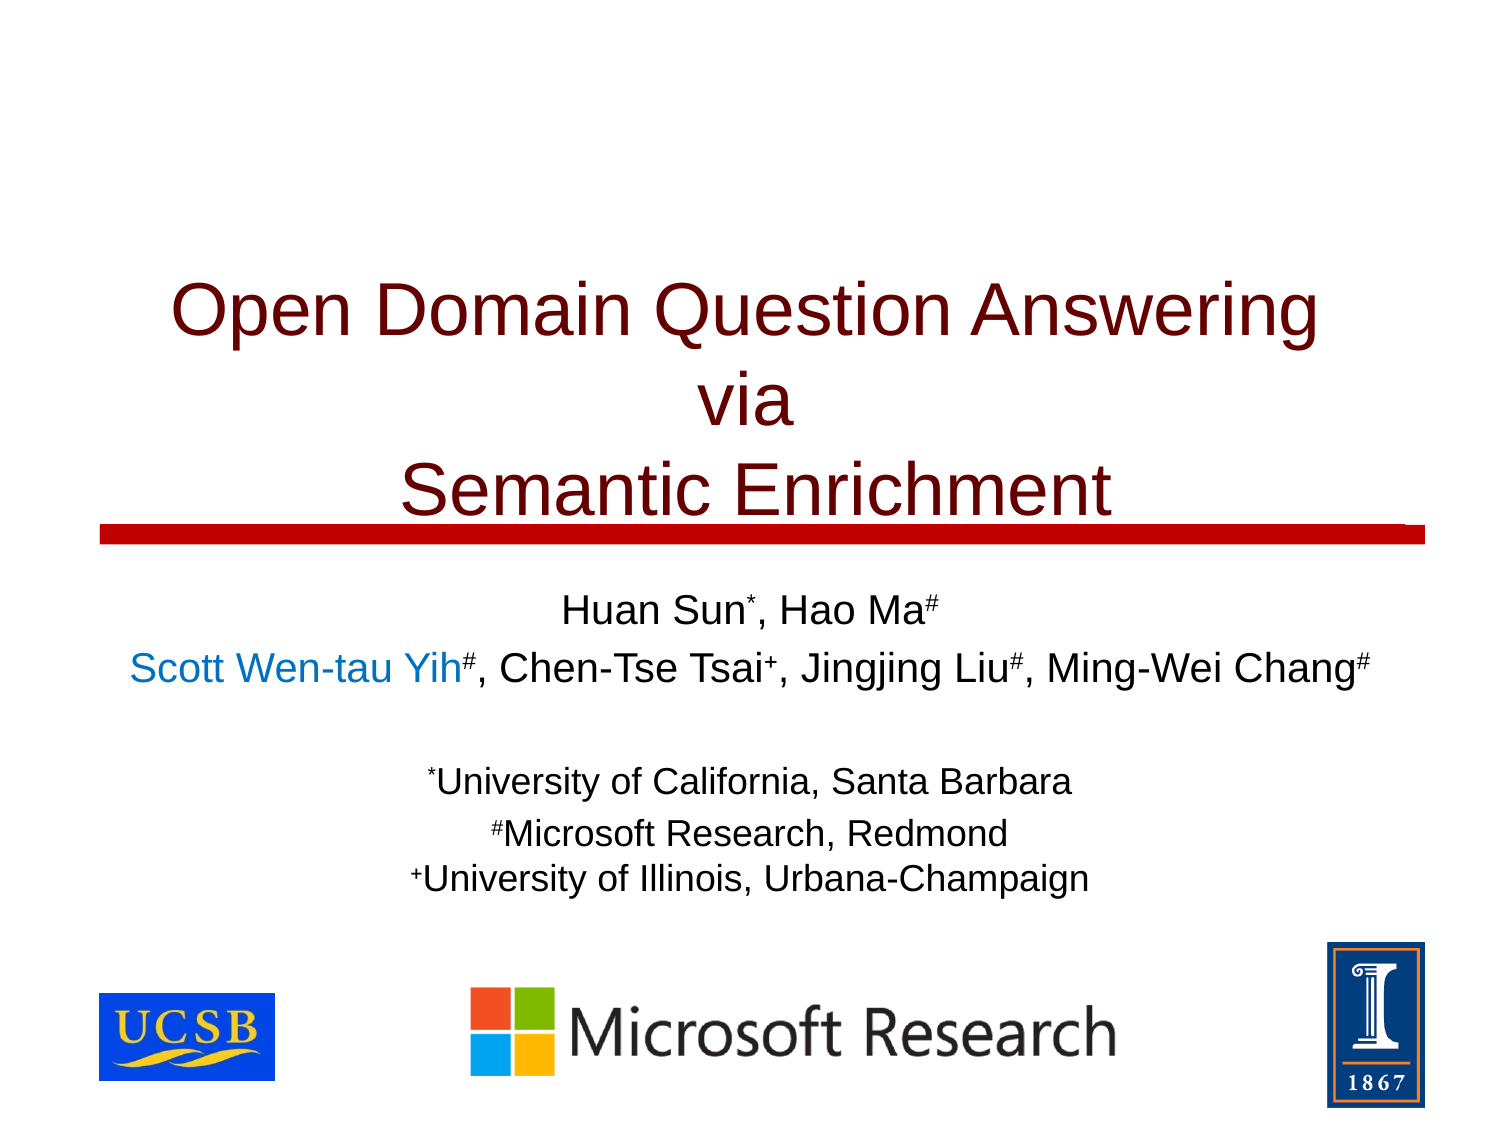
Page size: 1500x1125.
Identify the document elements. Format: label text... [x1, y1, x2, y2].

text_box [99, 524, 1425, 545]
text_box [470, 987, 1130, 1076]
title Open Domain Question Answering via Semantic Enrichment [0, 233, 1500, 538]
subtitle Huan Sun*, Hao Ma# Scott Wen-tau Yih#, Chen-Tse Tsai, Jingjing Liu#, Ming-Wei Chang# *University of California, Santa Barbara #Microsoft Research, Redmond University of Illinois, Urbana-Champaign [37, 575, 1463, 988]
picture [99, 992, 276, 1082]
picture [1324, 942, 1426, 1108]
